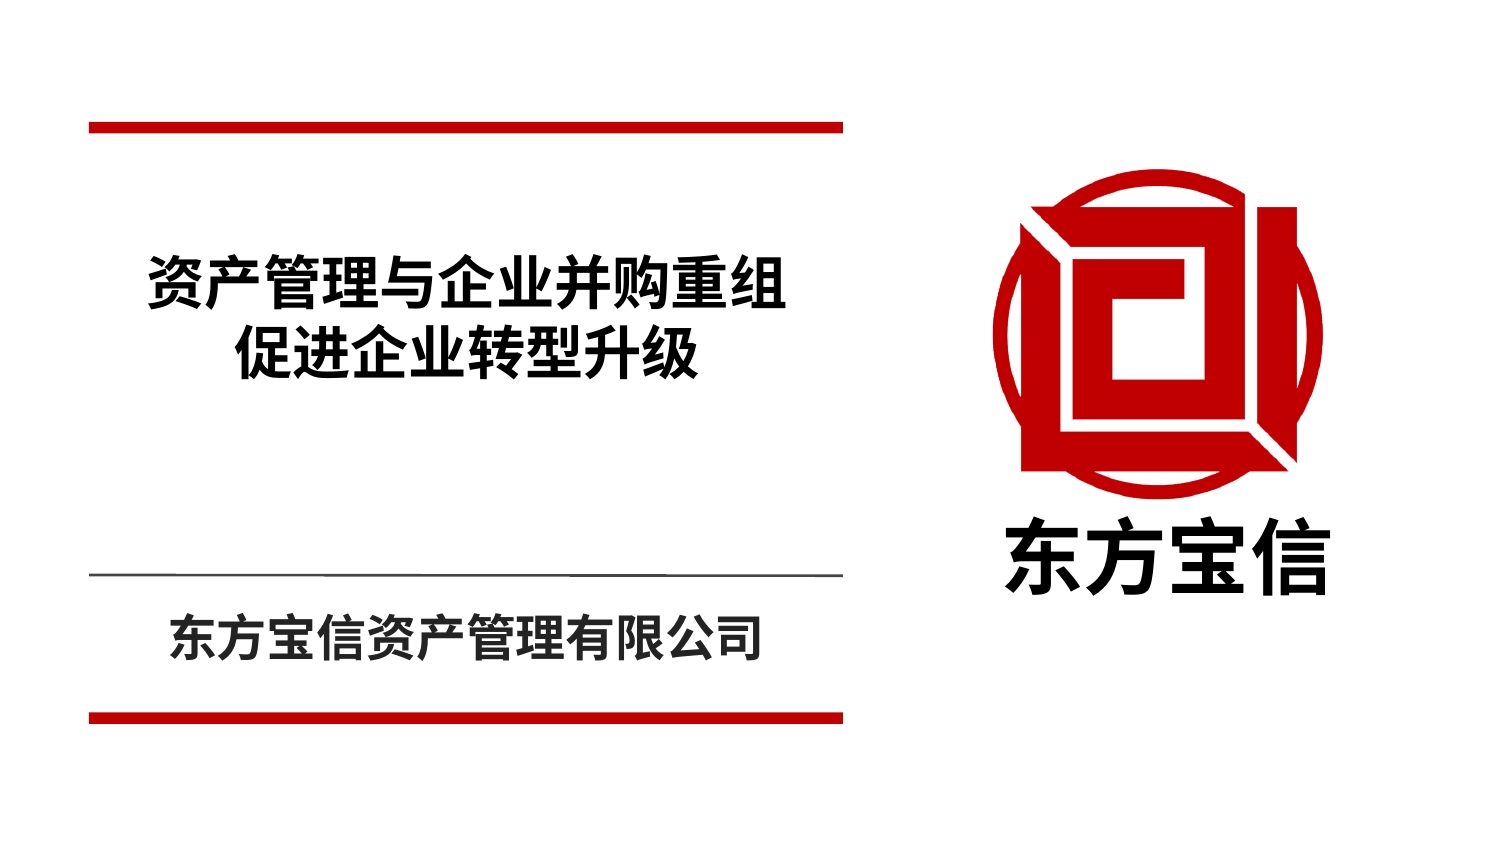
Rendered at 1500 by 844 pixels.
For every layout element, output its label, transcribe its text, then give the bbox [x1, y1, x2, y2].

picture [898, 148, 1407, 531]
text_box 东方宝信资产管理有限公司 [88, 599, 843, 674]
text_box [87, 710, 845, 726]
text_box 东方宝信 [939, 539, 1395, 613]
text_box 资产管理与企业并购重组 促进企业转型升级 [90, 238, 845, 394]
text_box [87, 120, 845, 136]
